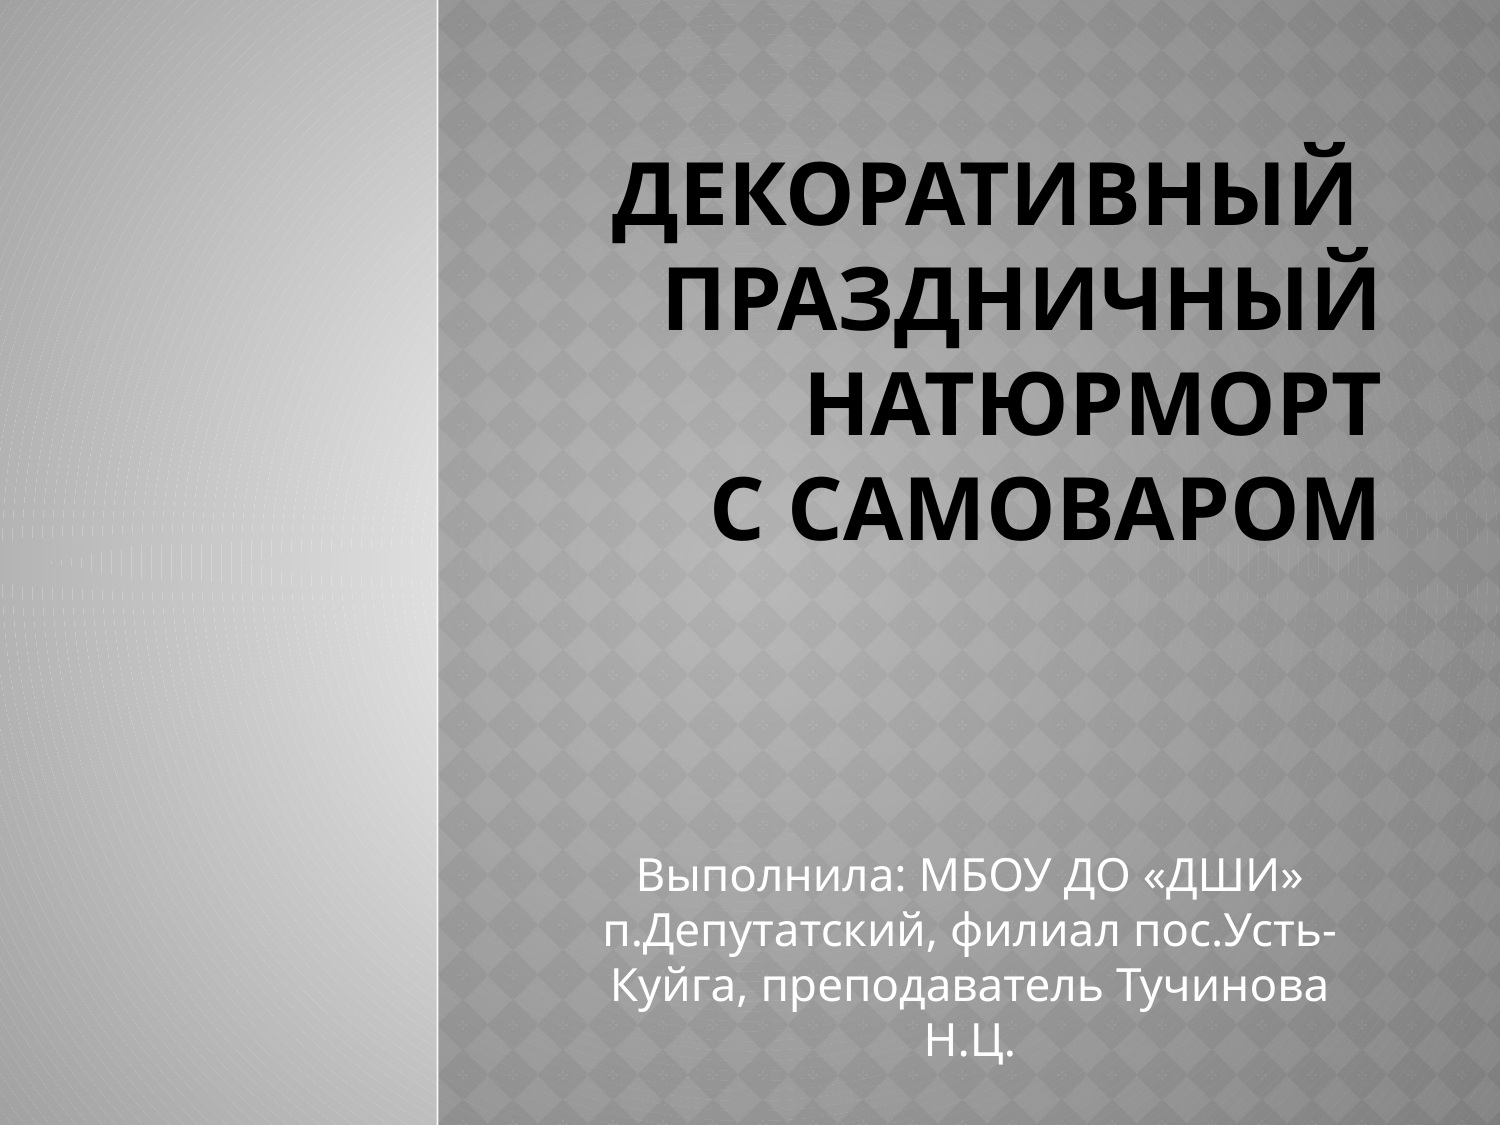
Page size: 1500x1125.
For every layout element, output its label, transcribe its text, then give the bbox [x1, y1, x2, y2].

subtitle Выполнила: МБОУ ДО «ДШИ» п.Депутатский, филиал пос.Усть-Куйга, преподаватель Тучинова Н.Ц. [550, 846, 1390, 1106]
title Декоративный праздничный натюрморт с самоваром [552, 87, 1390, 558]
